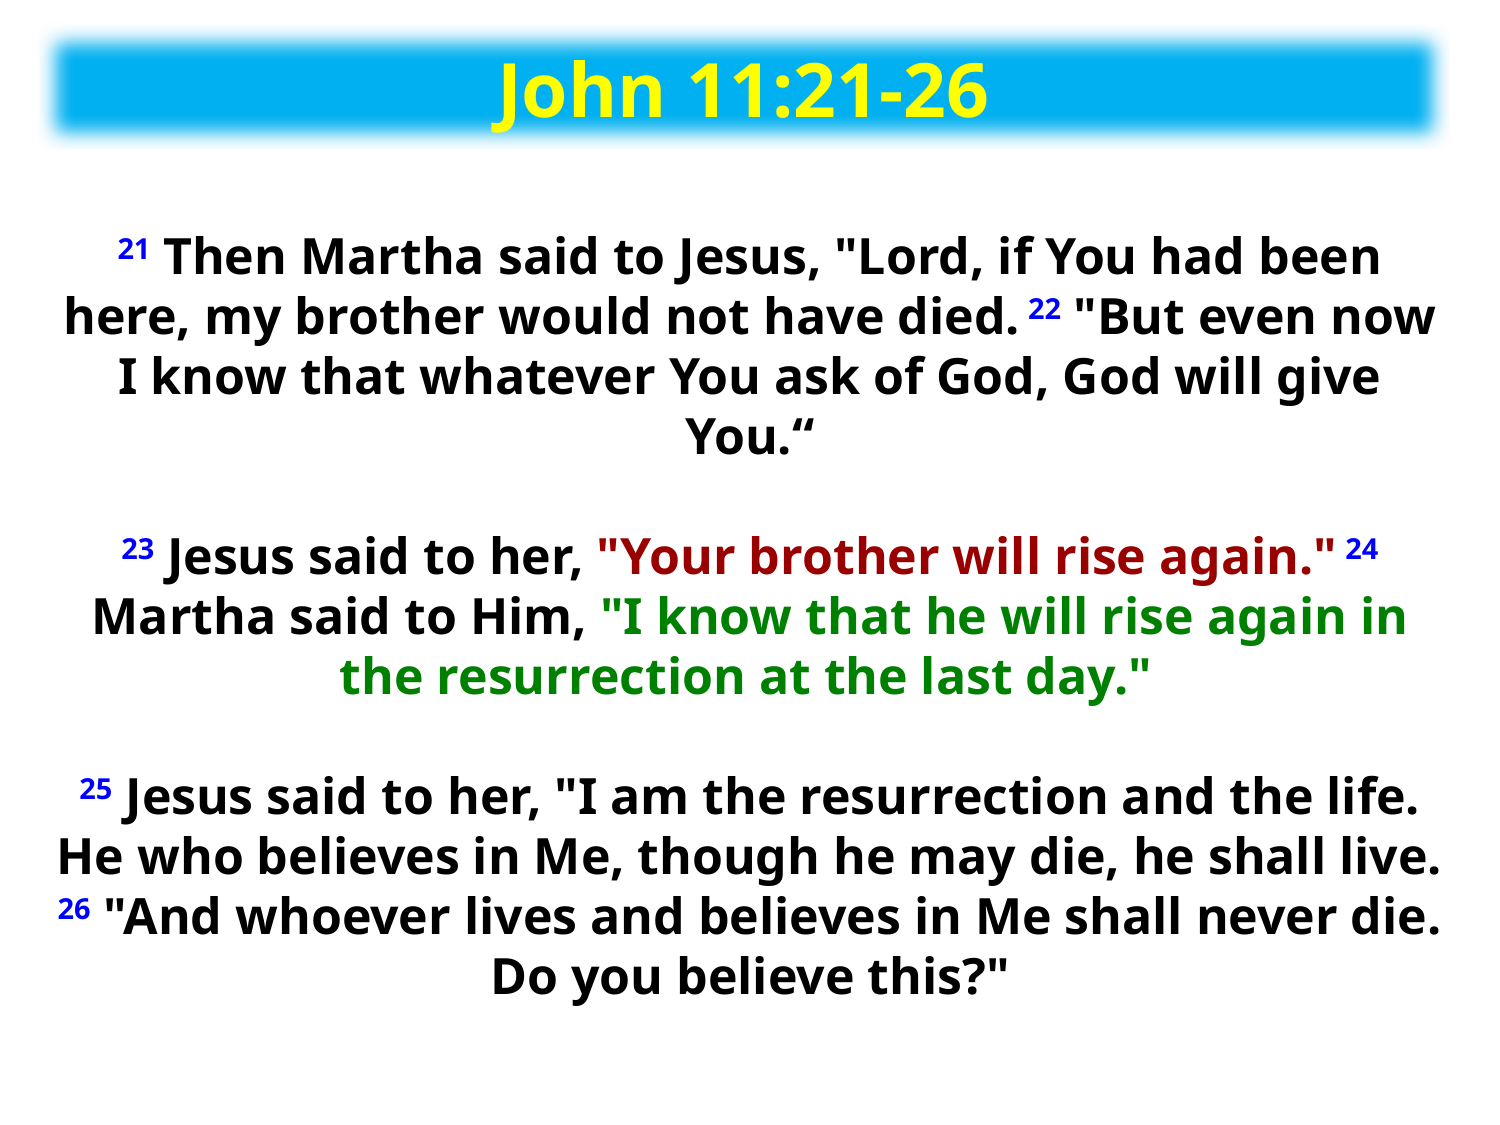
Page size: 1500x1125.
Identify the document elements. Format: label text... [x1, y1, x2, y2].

text_box John 11:21-26 [73, 61, 1419, 117]
text_box 21 Then Martha said to Jesus, "Lord, if You had been here, my brother would not have died. 22 "But even now I know that whatever You ask of God, God will give You.“ 23 Jesus said to her, "Your brother will rise again." 24 Martha said to Him, "I know that he will rise again in the resurrection at the last day." 25 Jesus said to her, "I am the resurrection and the life. He who believes in Me, though he may die, he shall live. 26 "And whoever lives and believes in Me shall never die. Do you believe this?" [37, 217, 1463, 1013]
